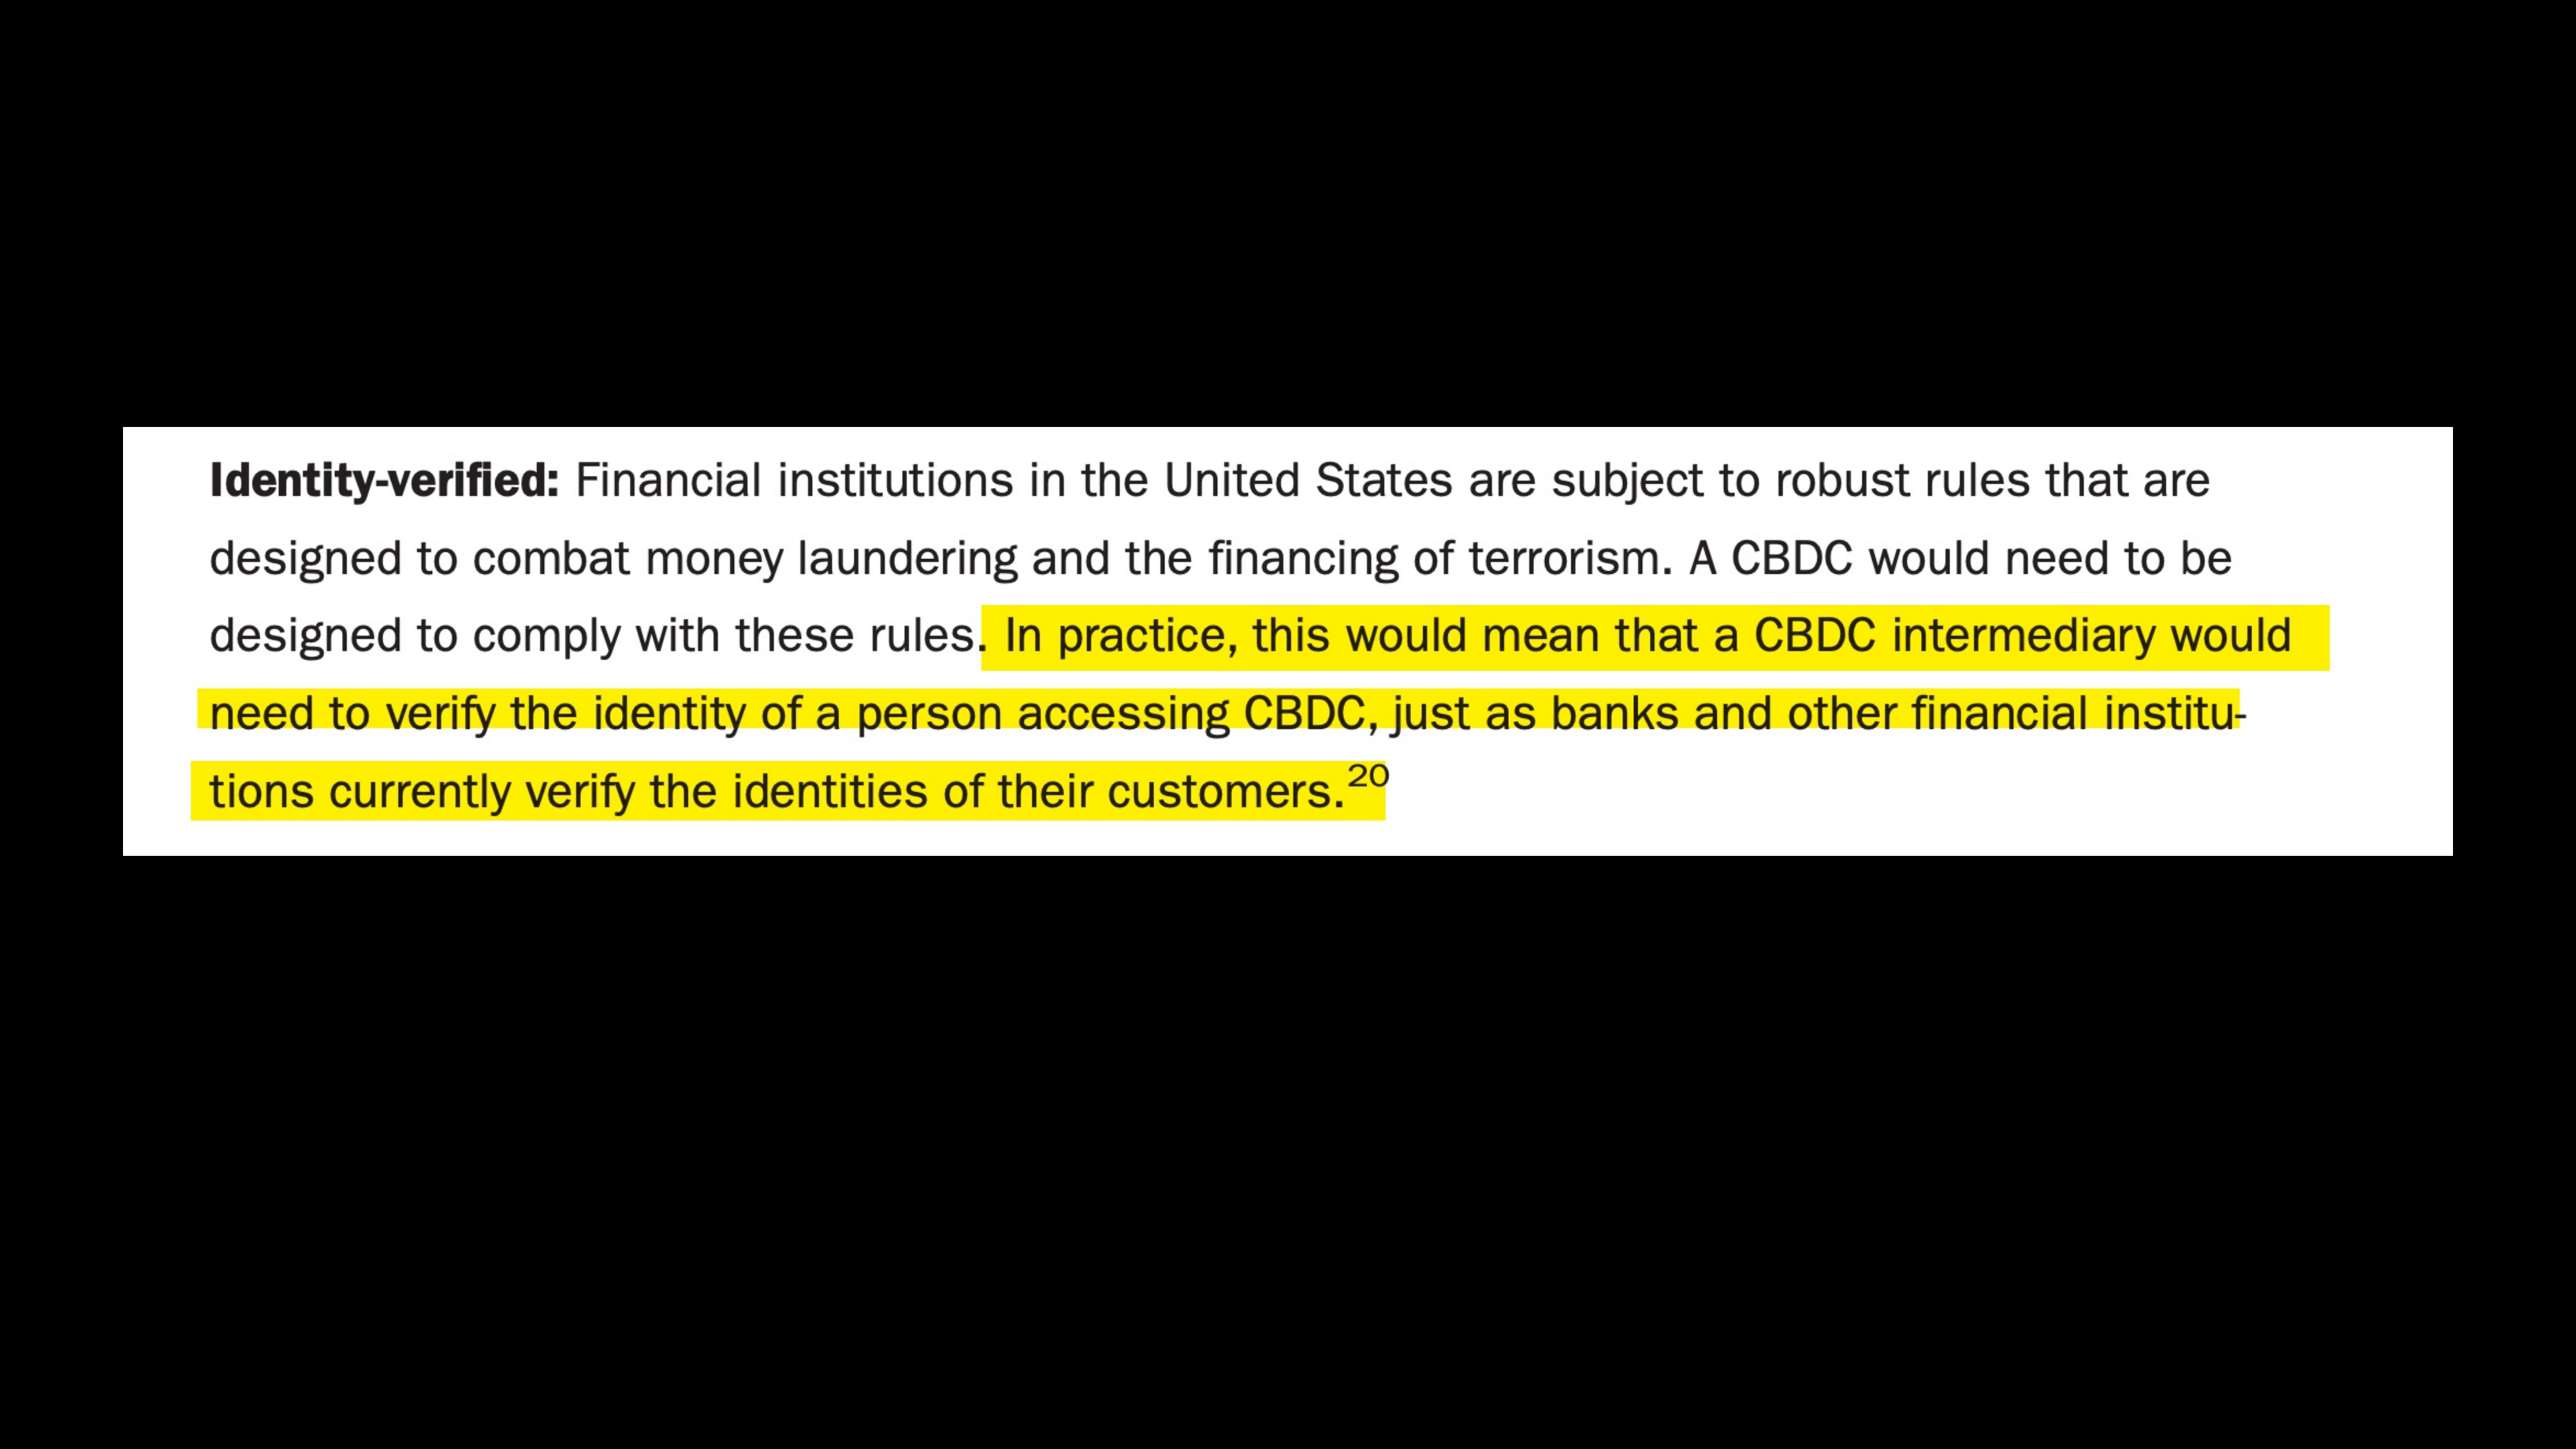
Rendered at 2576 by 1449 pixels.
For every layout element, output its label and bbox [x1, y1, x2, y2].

picture [122, 426, 2454, 856]
